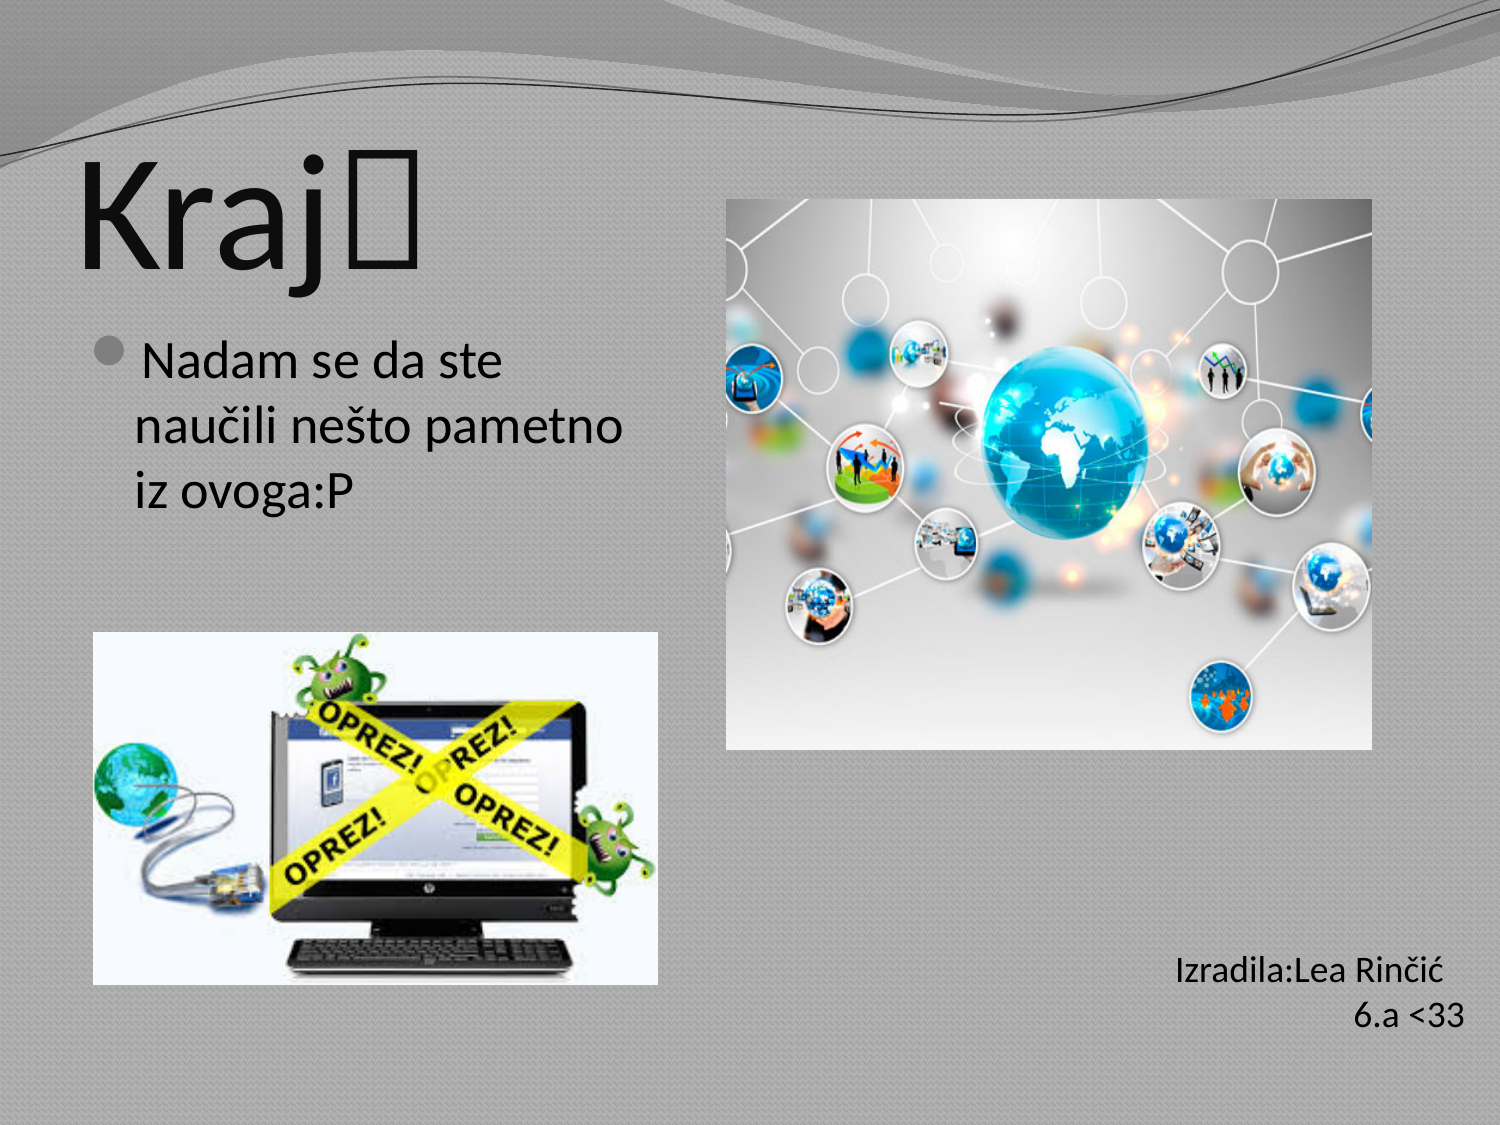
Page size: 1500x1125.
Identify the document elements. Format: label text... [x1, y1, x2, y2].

picture [726, 198, 1372, 751]
list Nadam se da ste naučili nešto pametno iz ovoga:P [75, 317, 657, 1038]
text_box Izradila:Lea Rinčić 6.a <33 [1160, 937, 1500, 1043]
title Kraj [75, 115, 1425, 303]
picture [93, 632, 658, 985]
